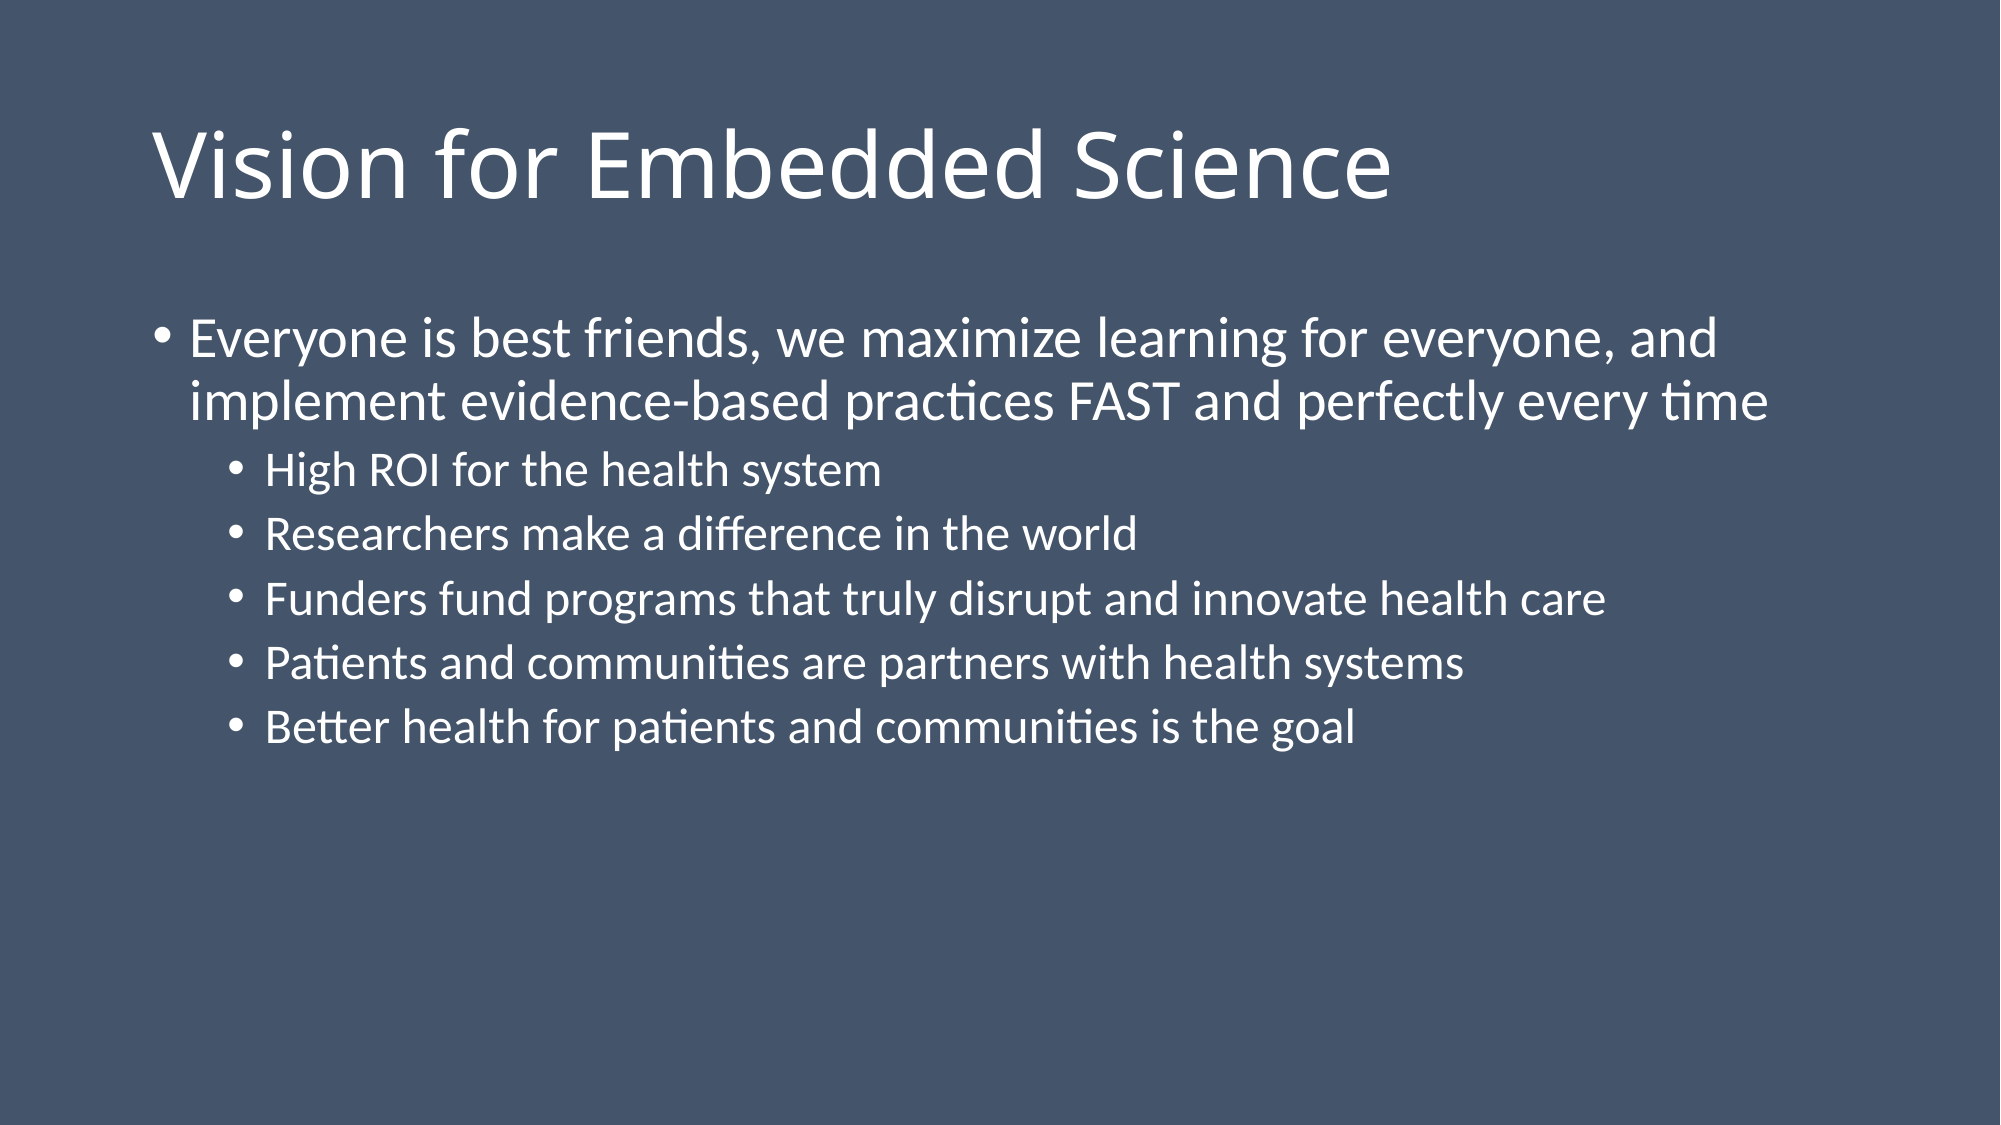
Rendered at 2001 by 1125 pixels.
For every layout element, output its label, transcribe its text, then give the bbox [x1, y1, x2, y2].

title Vision for Embedded Science [137, 59, 1863, 278]
list Everyone is best friends, we maximize learning for everyone, and implement evidence-based practices FAST and perfectly every time High ROI for the health system Researchers make a difference in the world Funders fund programs that truly disrupt and innovate health care Patients and communities are partners with health systems Better health for patients and communities is the goal [137, 299, 1863, 1014]
